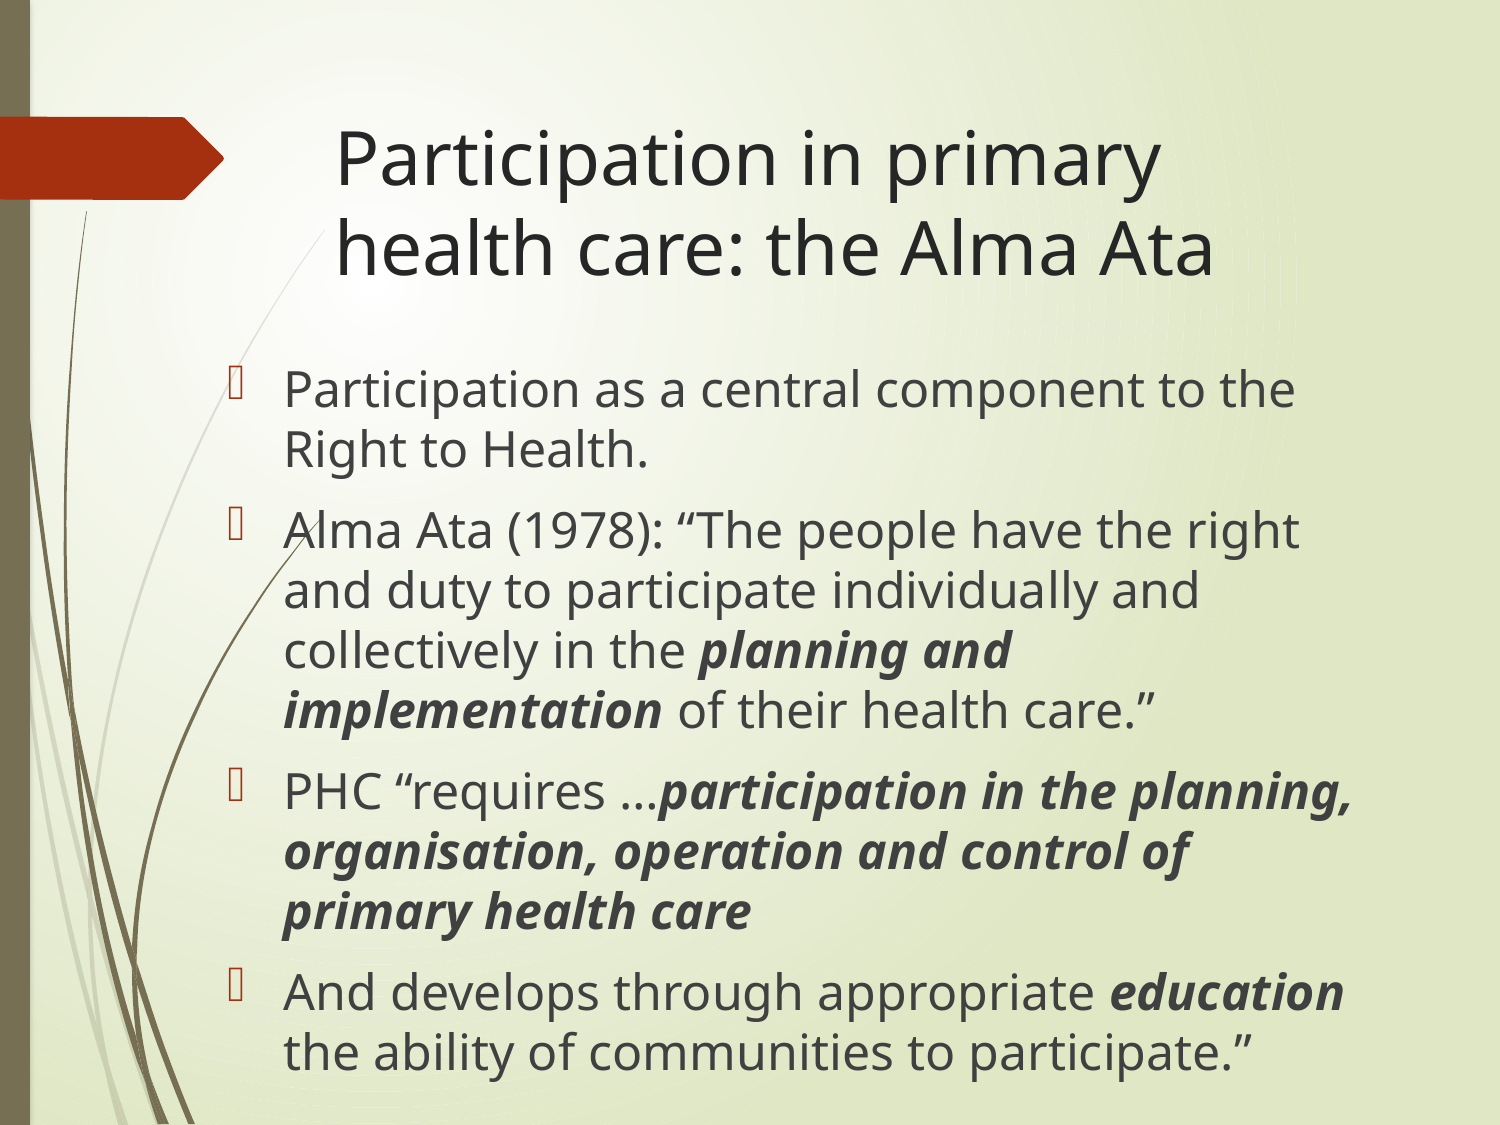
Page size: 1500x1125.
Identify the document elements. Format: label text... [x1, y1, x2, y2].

list Participation as a central component to the Right to Health. Alma Ata (1978): “The people have the right and duty to participate individually and collectively in the planning and implementation of their health care.” PHC “requires …participation in the planning, organisation, operation and control of primary health care And develops through appropriate education the ability of communities to participate.” [212, 350, 1400, 970]
title Participation in primary health care: the Alma Ata [319, 102, 1400, 313]
